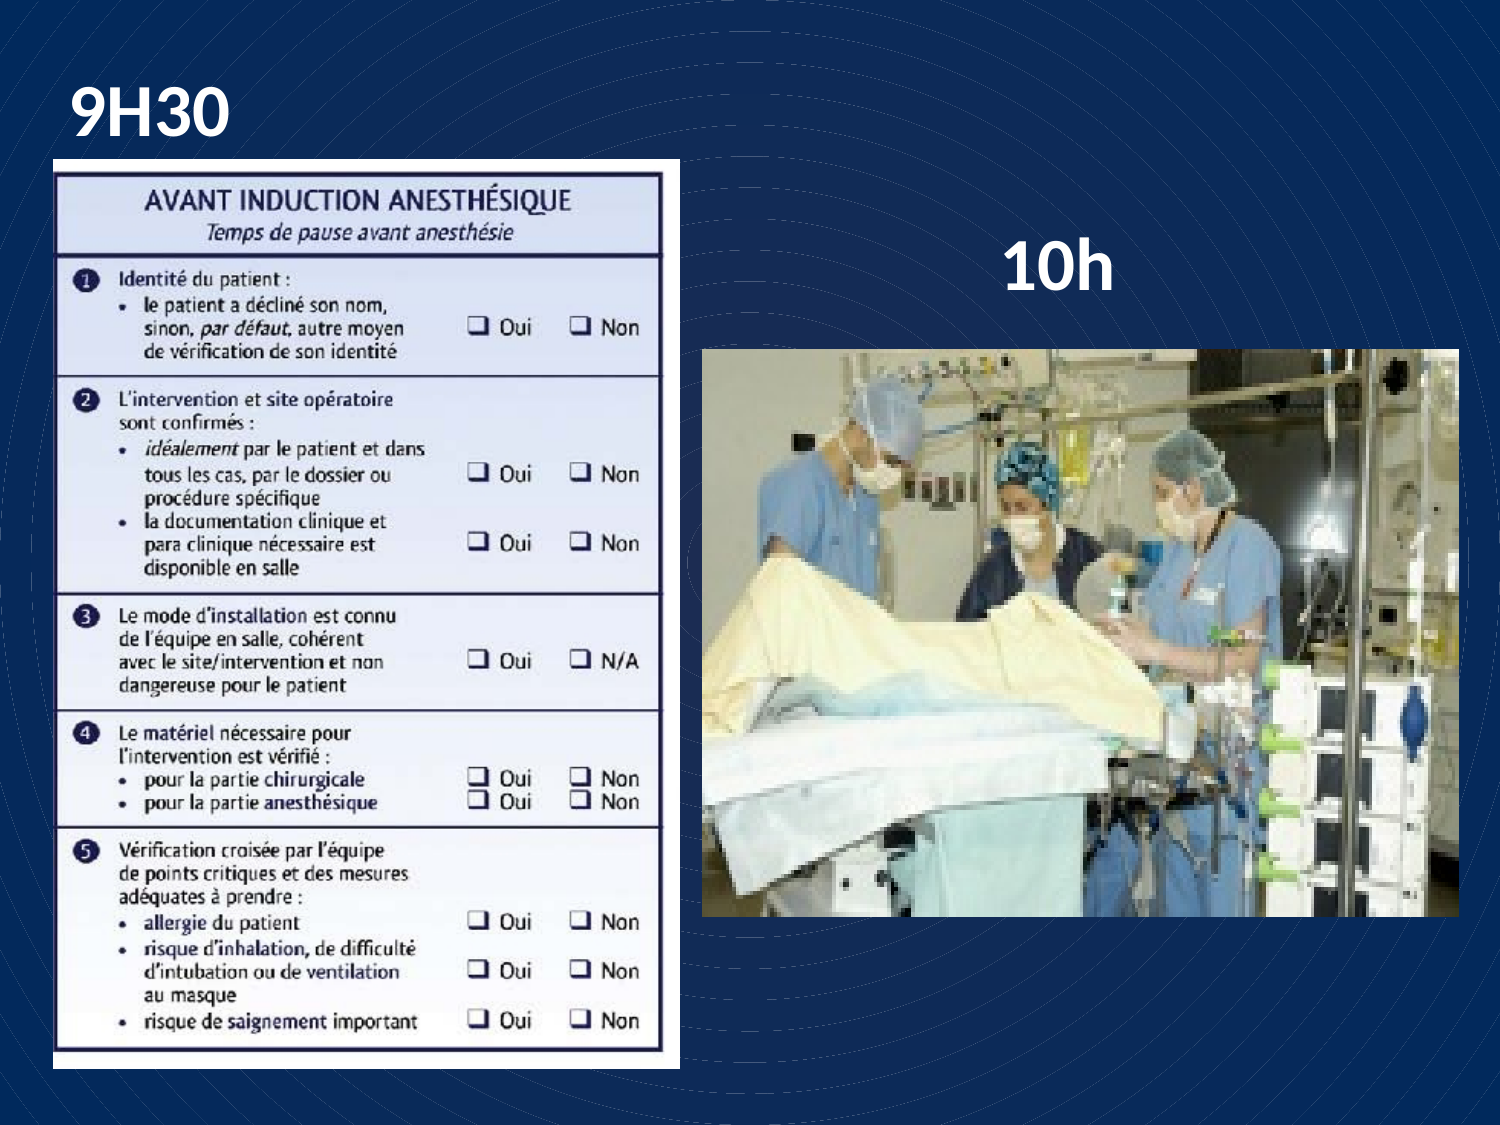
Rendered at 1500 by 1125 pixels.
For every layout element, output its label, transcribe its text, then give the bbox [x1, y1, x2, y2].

text_box 10h [984, 208, 1131, 313]
picture [702, 349, 1459, 918]
picture [52, 159, 680, 1069]
text_box 9H30 [54, 53, 246, 158]
